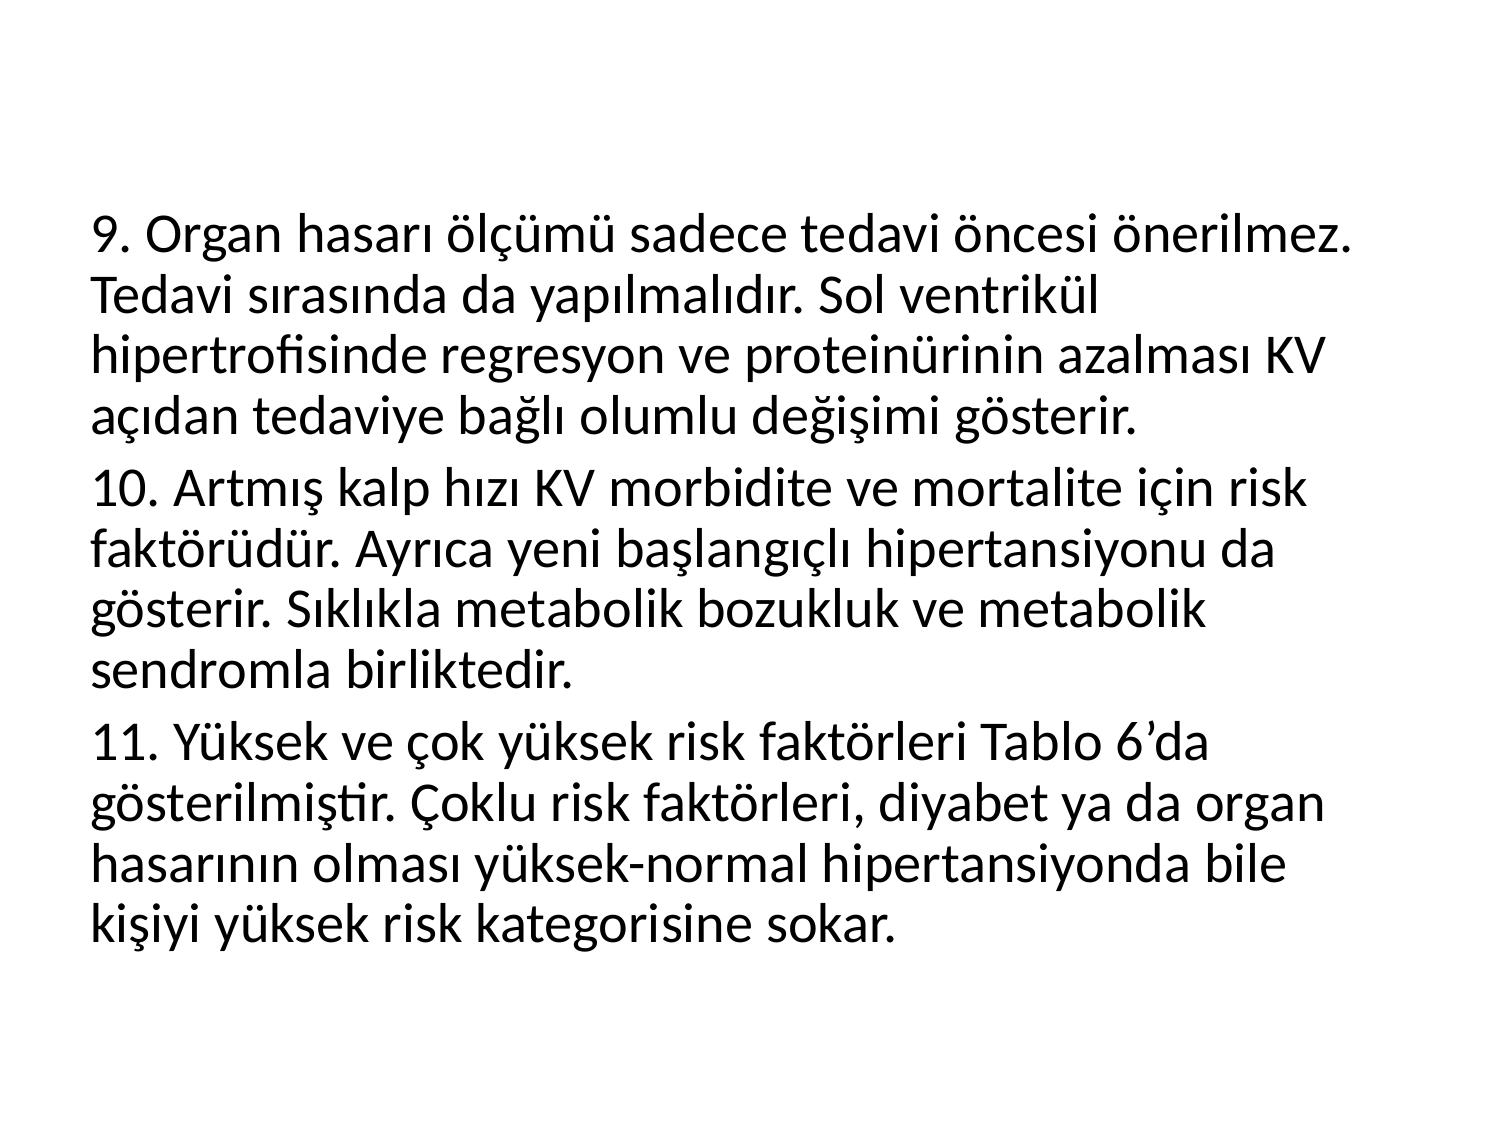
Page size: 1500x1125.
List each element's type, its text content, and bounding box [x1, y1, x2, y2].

list 9. Organ hasarı ölçümü sadece tedavi öncesi önerilmez. Tedavi sırasında da yapılmalıdır. Sol ventrikül hipertrofisinde regresyon ve proteinürinin azalması KV açıdan tedaviye bağlı olumlu değişimi gösterir. 10. Artmış kalp hızı KV morbidite ve mortalite için risk faktörüdür. Ayrıca yeni başlangıçlı hipertansiyonu da gösterir. Sıklıkla metabolik bozukluk ve metabolik sendromla birliktedir. 11. Yüksek ve çok yüksek risk faktörleri Tablo 6’da gösterilmiştir. Çoklu risk faktörleri, diyabet ya da organ hasarının olması yüksek-normal hipertansiyonda bile kişiyi yüksek risk kategorisine sokar. [74, 196, 1426, 1006]
